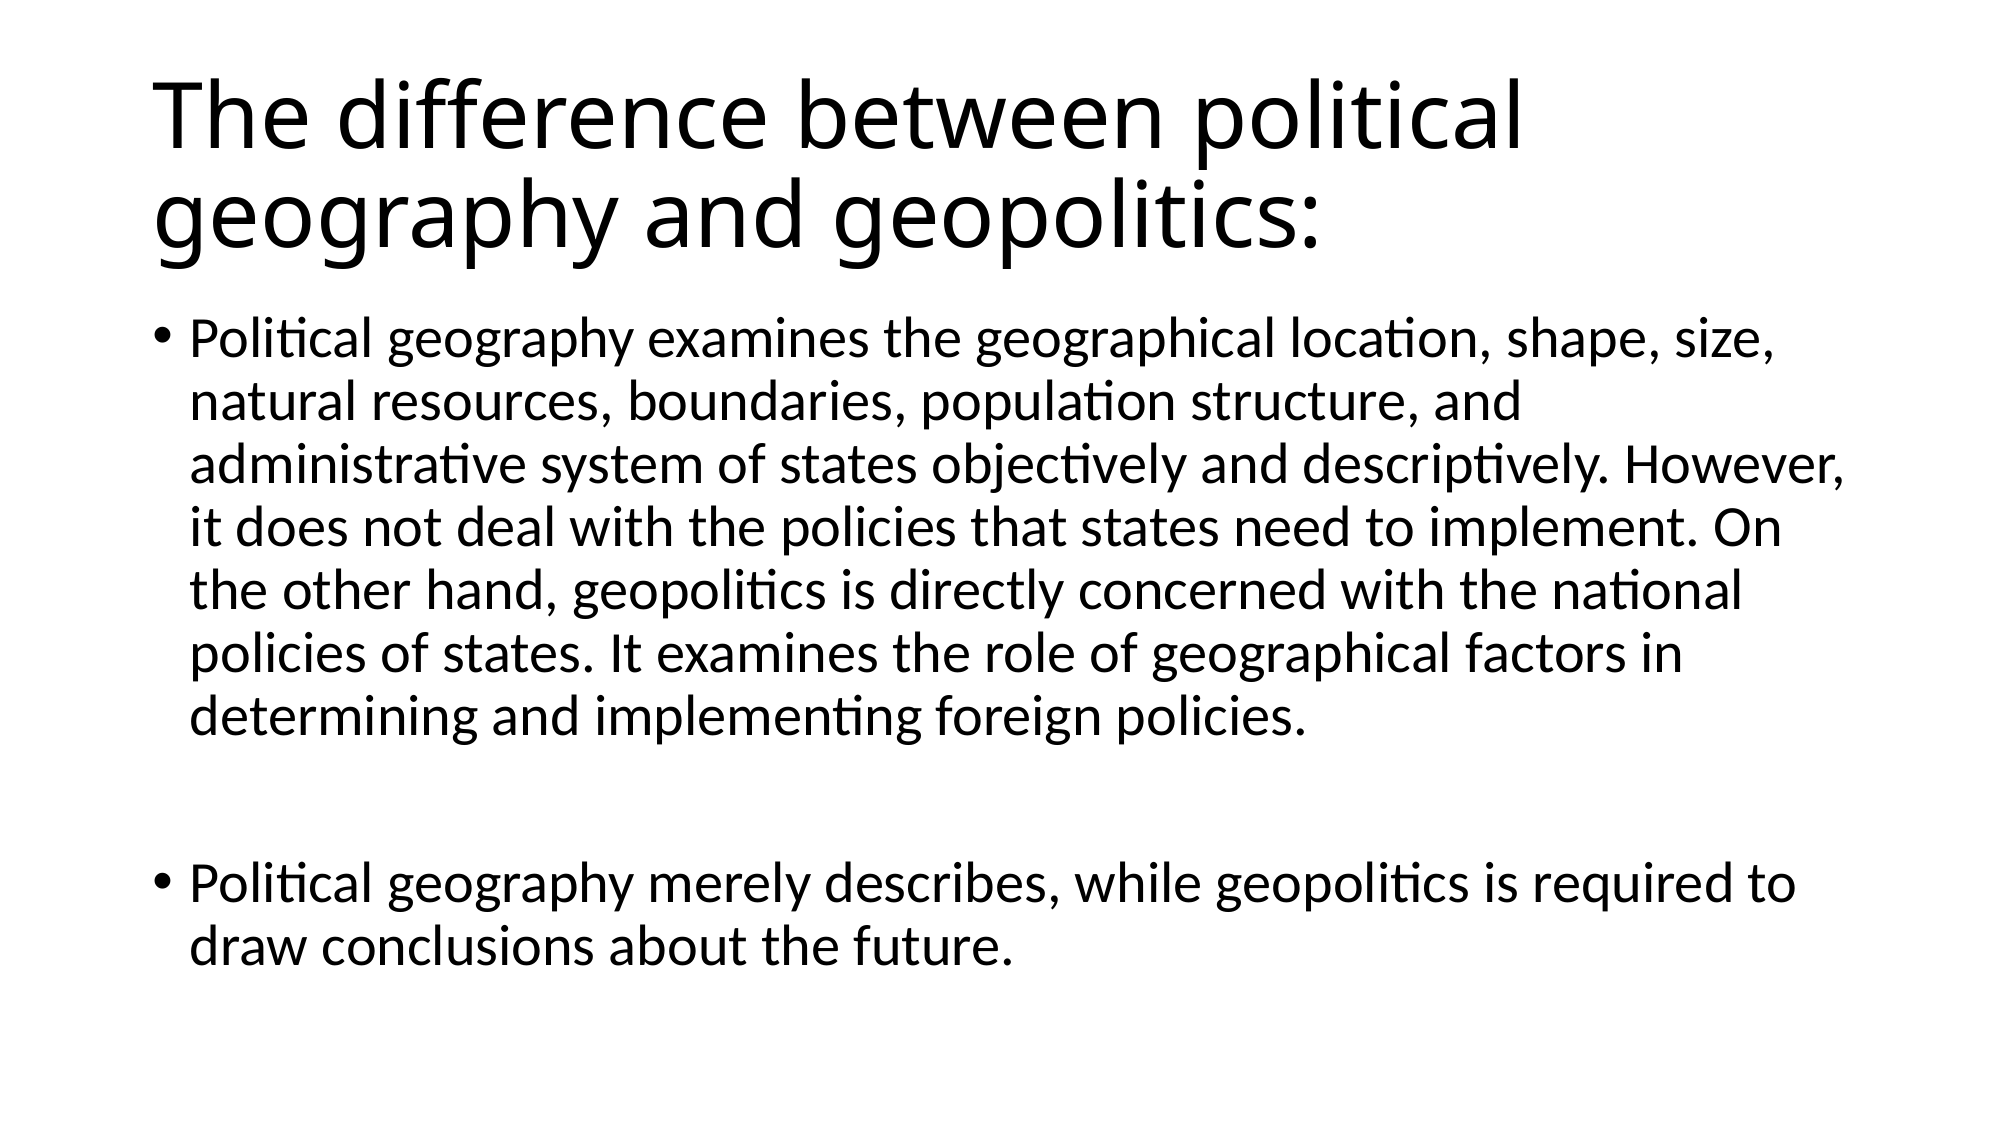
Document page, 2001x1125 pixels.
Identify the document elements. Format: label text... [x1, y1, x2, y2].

list Political geography examines the geographical location, shape, size, natural resources, boundaries, population structure, and administrative system of states objectively and descriptively. However, it does not deal with the policies that states need to implement. On the other hand, geopolitics is directly concerned with the national policies of states. It examines the role of geographical factors in determining and implementing foreign policies. Political geography merely describes, while geopolitics is required to draw conclusions about the future. [137, 299, 1863, 1014]
title The difference between political geography and geopolitics: [137, 59, 1863, 278]
